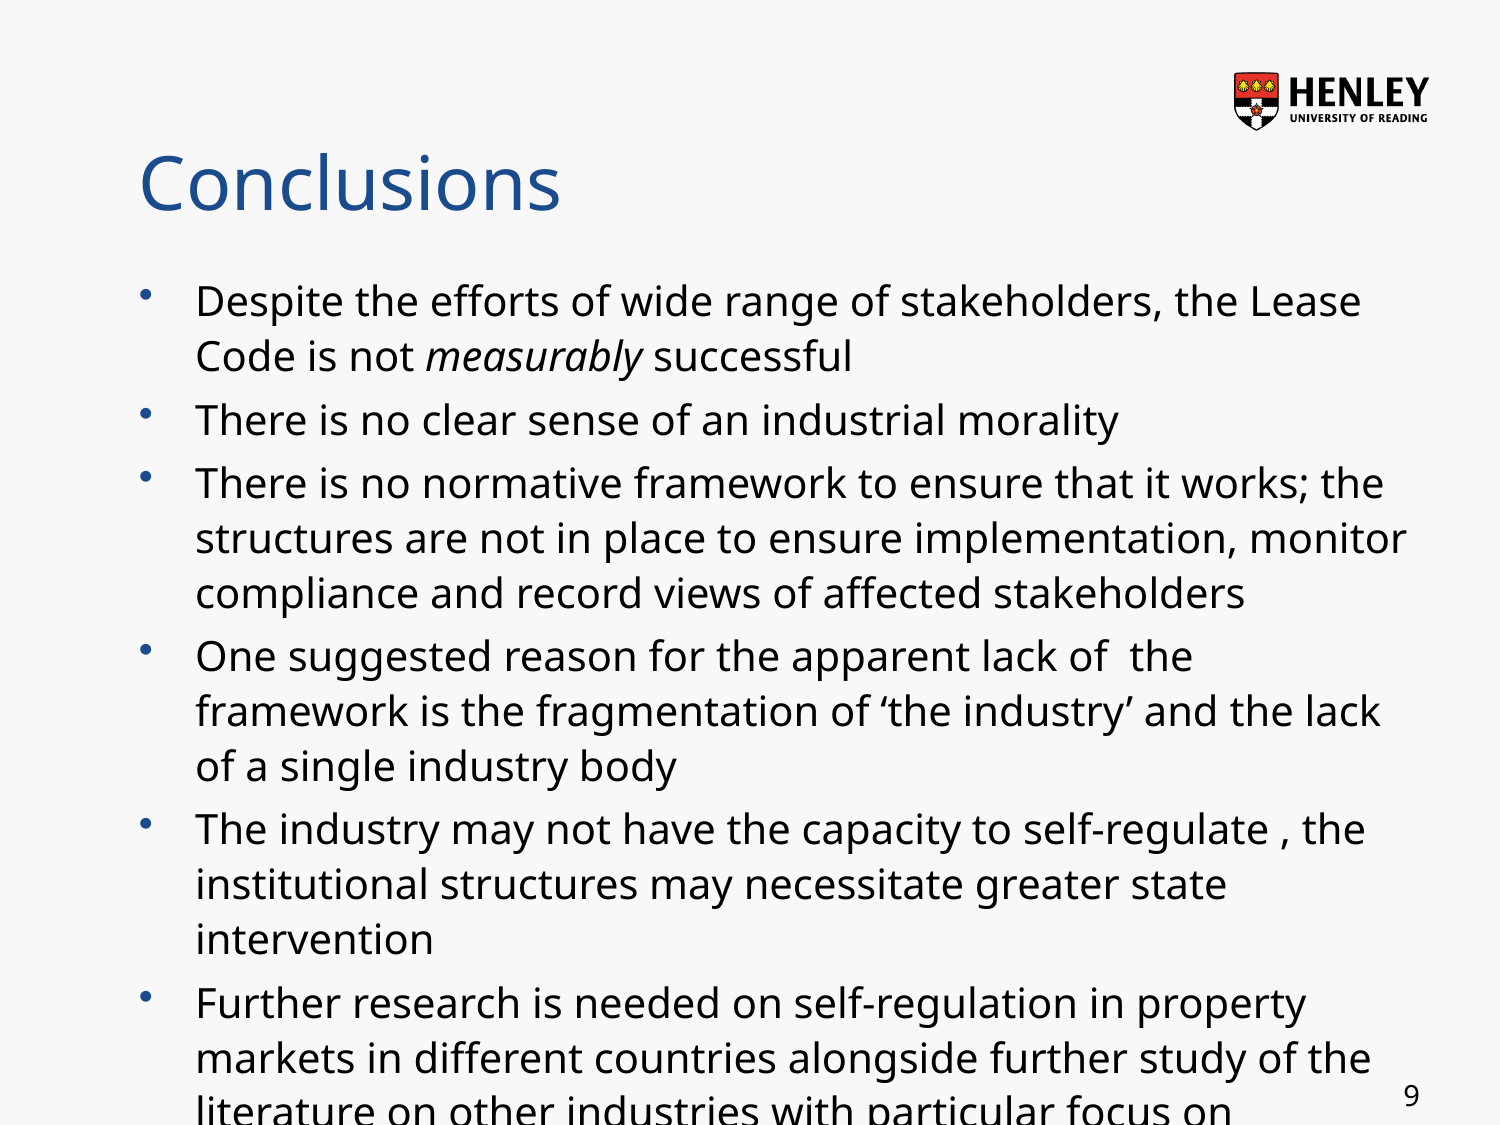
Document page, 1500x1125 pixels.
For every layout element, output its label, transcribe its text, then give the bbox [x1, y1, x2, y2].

list Despite the efforts of wide range of stakeholders, the Lease Code is not measurably successful There is no clear sense of an industrial morality There is no normative framework to ensure that it works; the structures are not in place to ensure implementation, monitor compliance and record views of affected stakeholders One suggested reason for the apparent lack of the framework is the fragmentation of ‘the industry’ and the lack of a single industry body The industry may not have the capacity to self-regulate , the institutional structures may necessitate greater state intervention Further research is needed on self-regulation in property markets in different countries alongside further study of the literature on other industries with particular focus on institutional structures. [123, 262, 1426, 976]
slide_number 9 [1323, 1069, 1436, 1125]
title Conclusions [123, 44, 1141, 233]
picture [1234, 71, 1429, 136]
